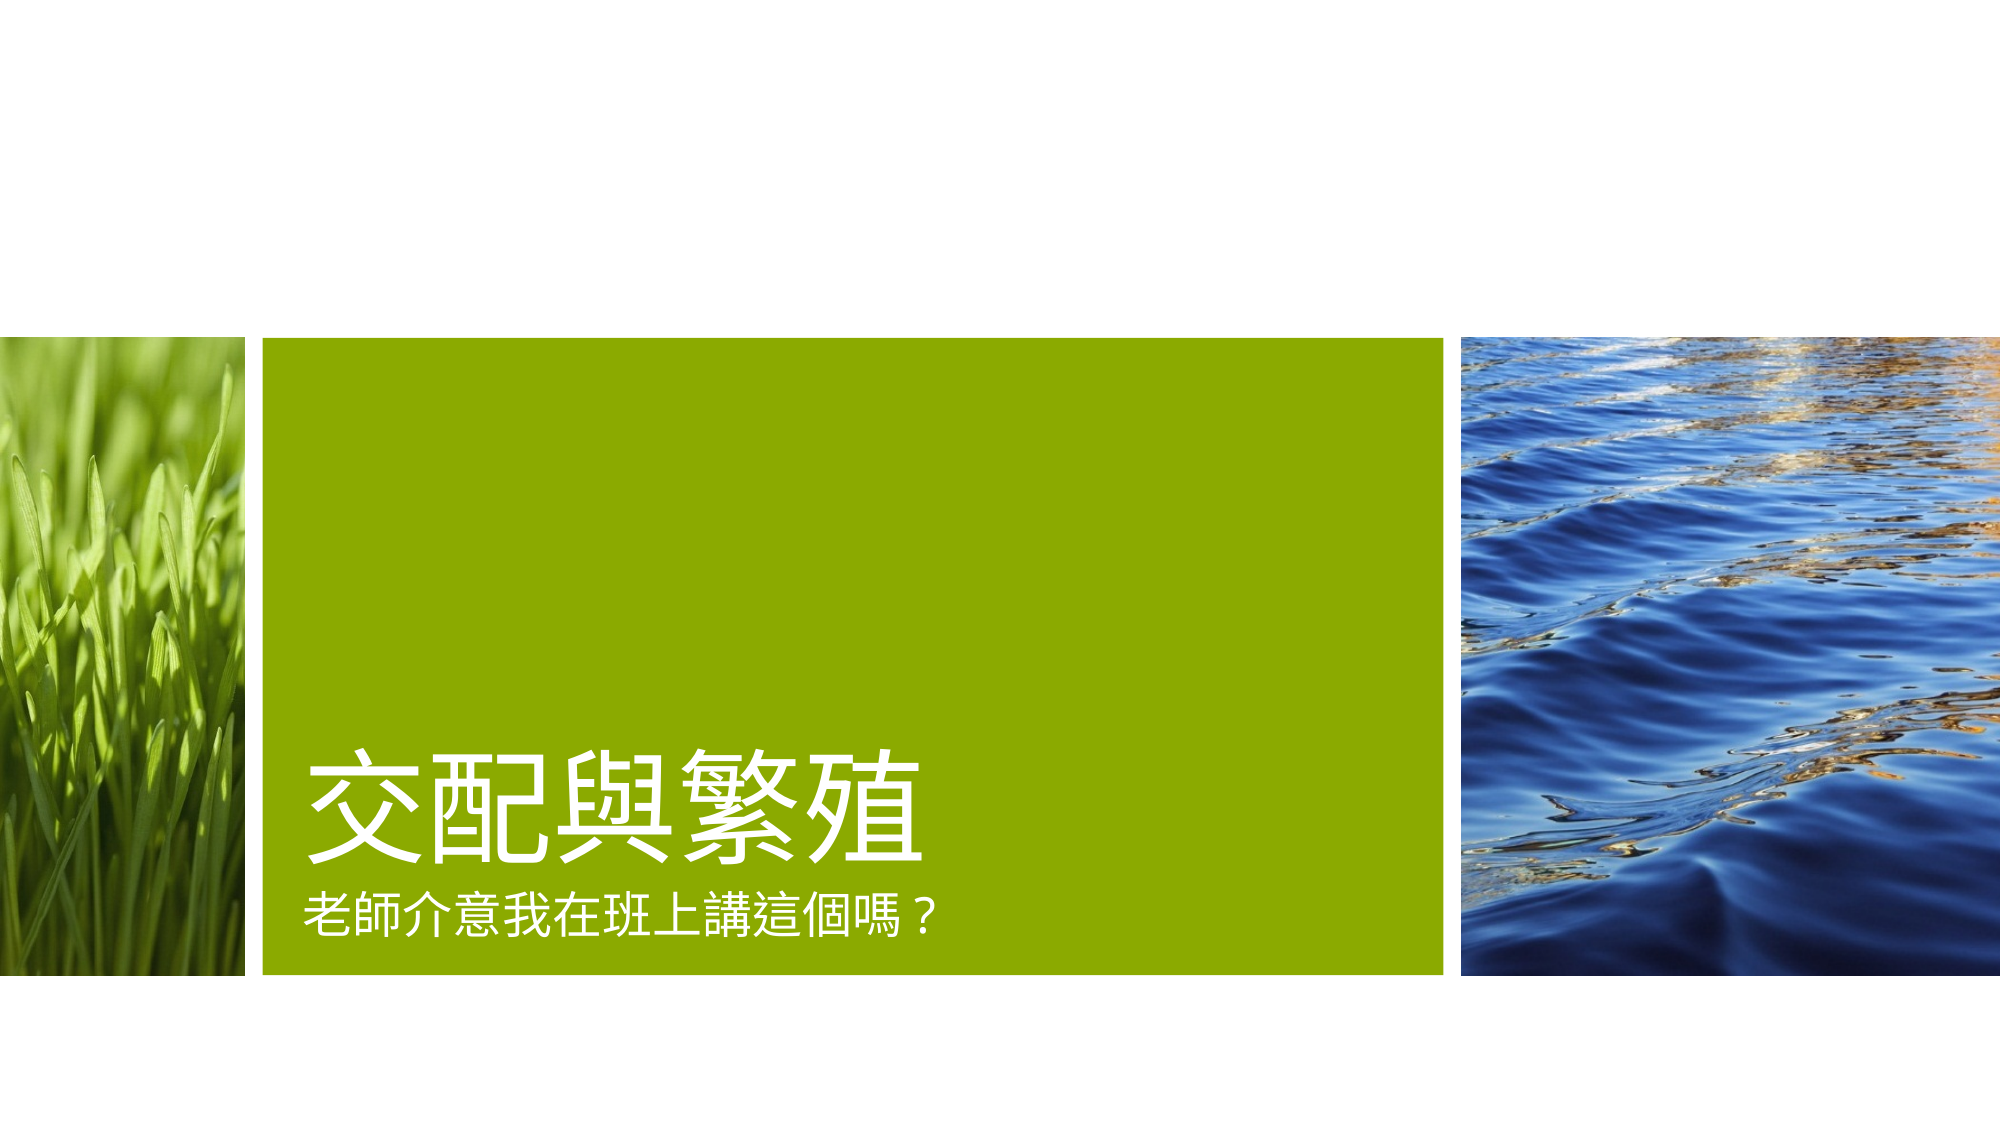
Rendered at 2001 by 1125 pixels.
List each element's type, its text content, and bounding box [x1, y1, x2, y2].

list 老師介意我在班上講這個嗎? [287, 882, 1428, 957]
title 交配與繁殖 [287, 371, 1428, 882]
picture [1461, 337, 2000, 976]
picture [0, 337, 245, 976]
